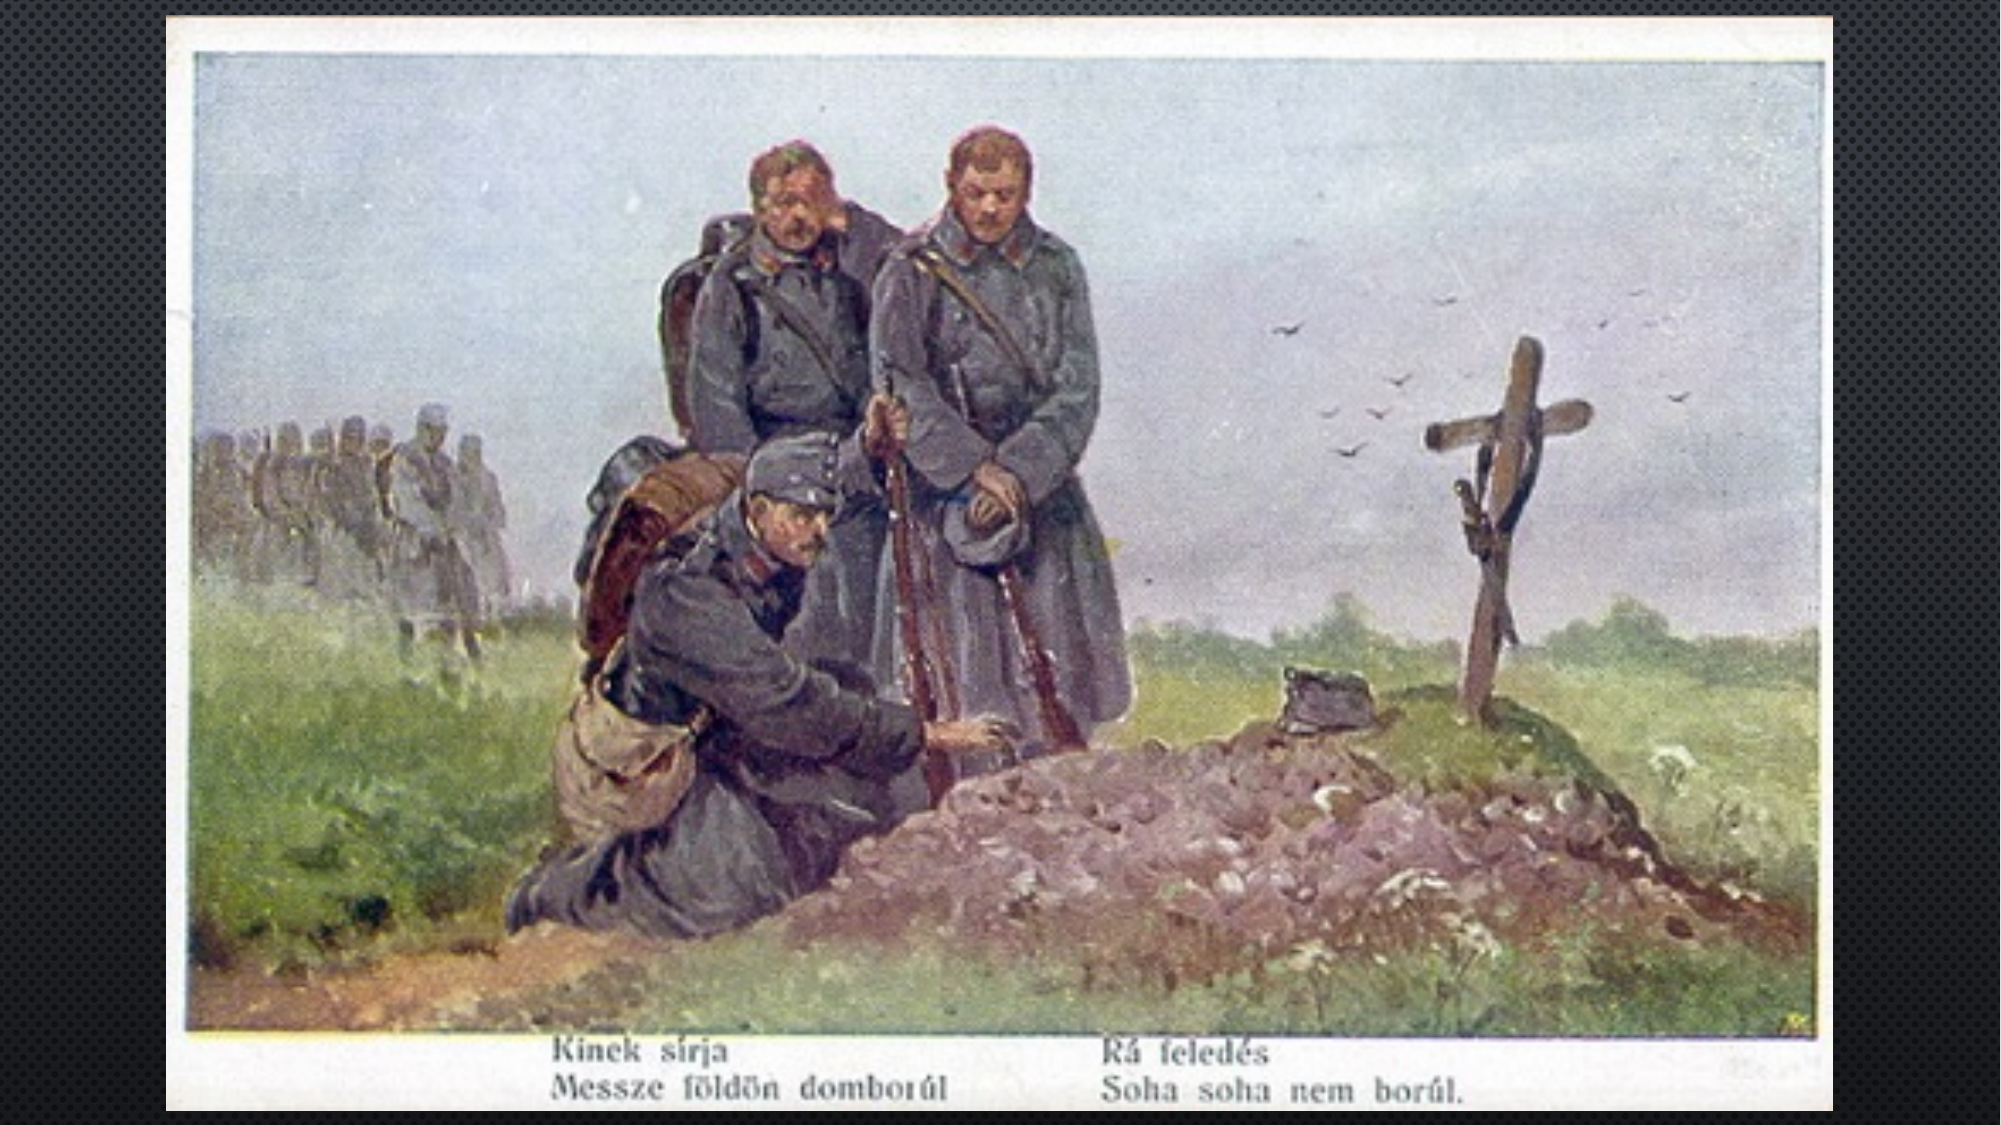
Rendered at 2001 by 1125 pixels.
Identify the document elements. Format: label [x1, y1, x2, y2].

list [166, 15, 1834, 1111]
